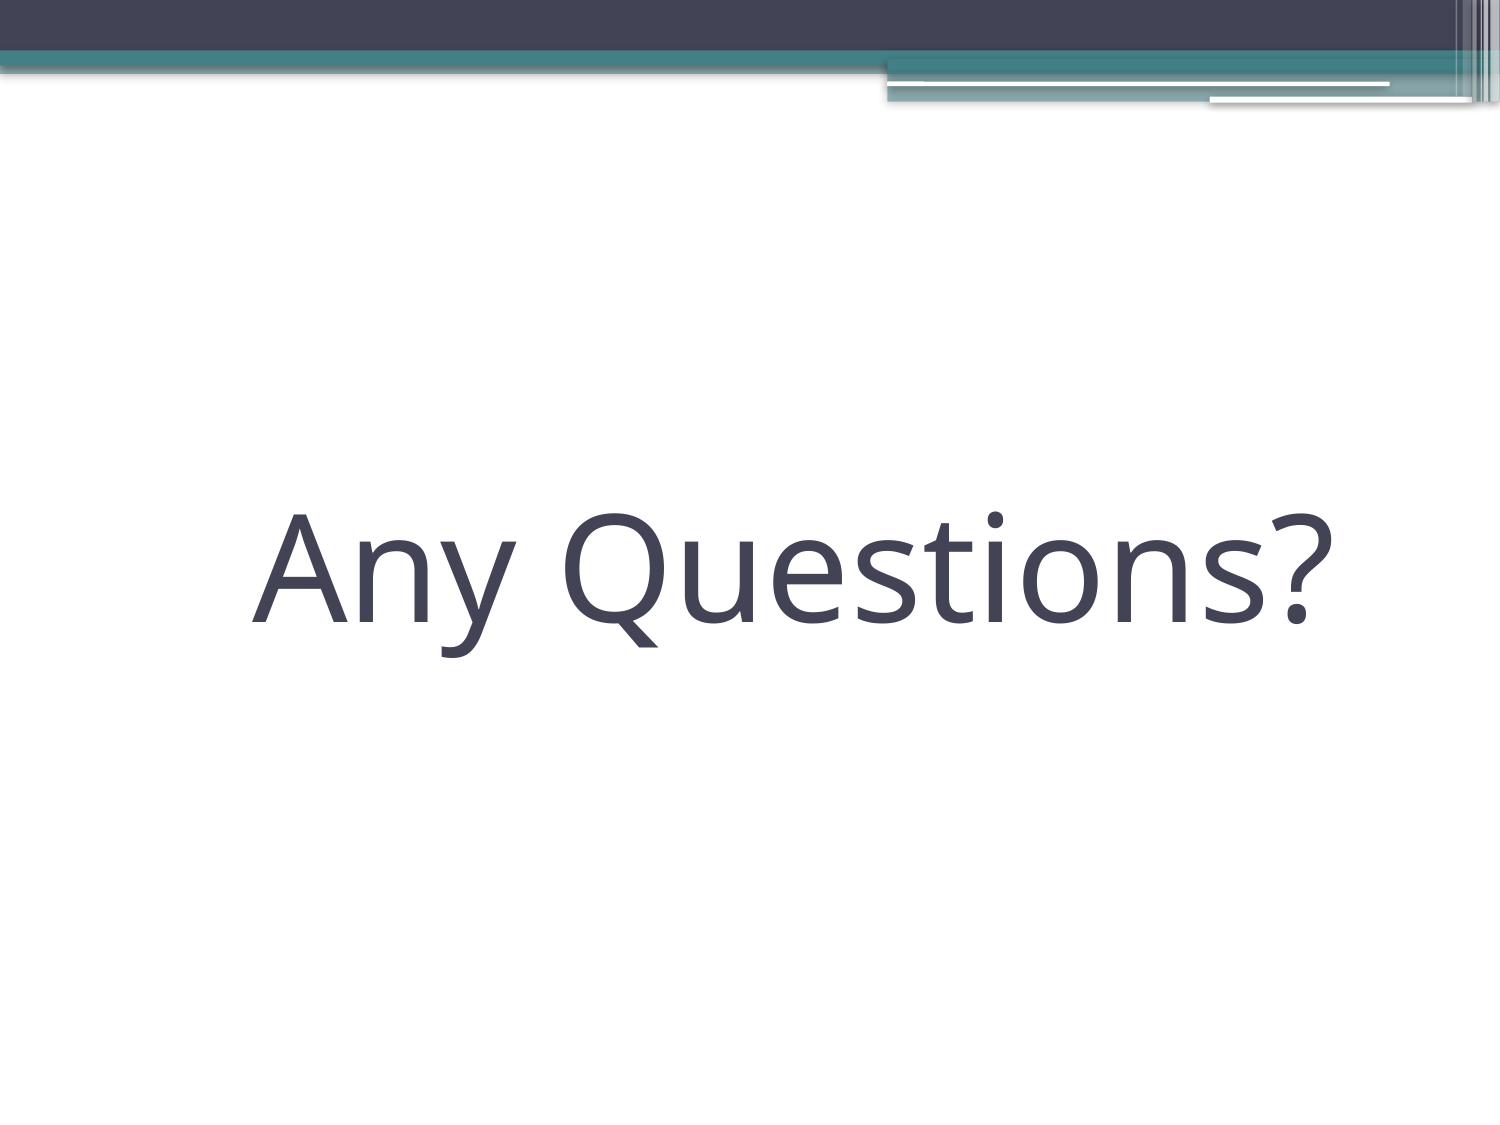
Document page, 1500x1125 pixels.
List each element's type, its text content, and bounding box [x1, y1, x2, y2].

title Any Questions? [237, 474, 1500, 650]
